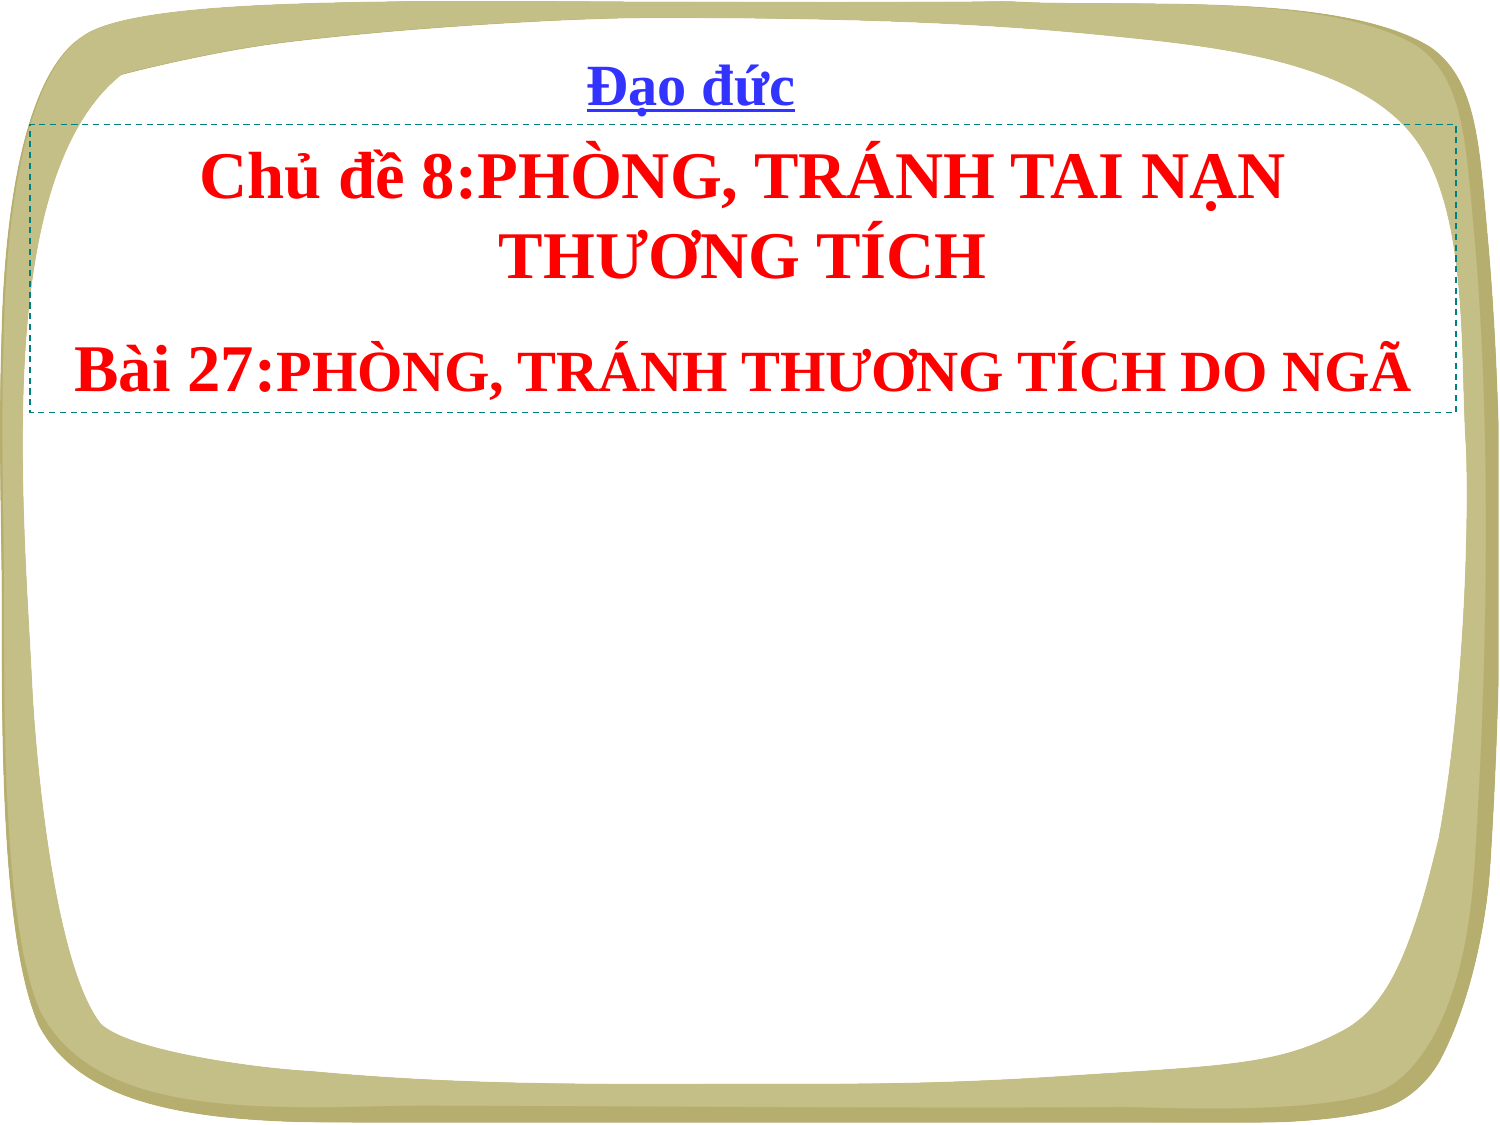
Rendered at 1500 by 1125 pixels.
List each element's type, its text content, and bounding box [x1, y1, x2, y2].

text_box Chủ đề 8:PHÒNG, TRÁNH TAI NẠN THƯƠNG TÍCH Bài 27:PHÒNG, TRÁNH THƯƠNG TÍCH DO NGÃ [29, 124, 1457, 413]
picture [0, 1, 1500, 1123]
text_box Đạo đức [521, 39, 860, 125]
